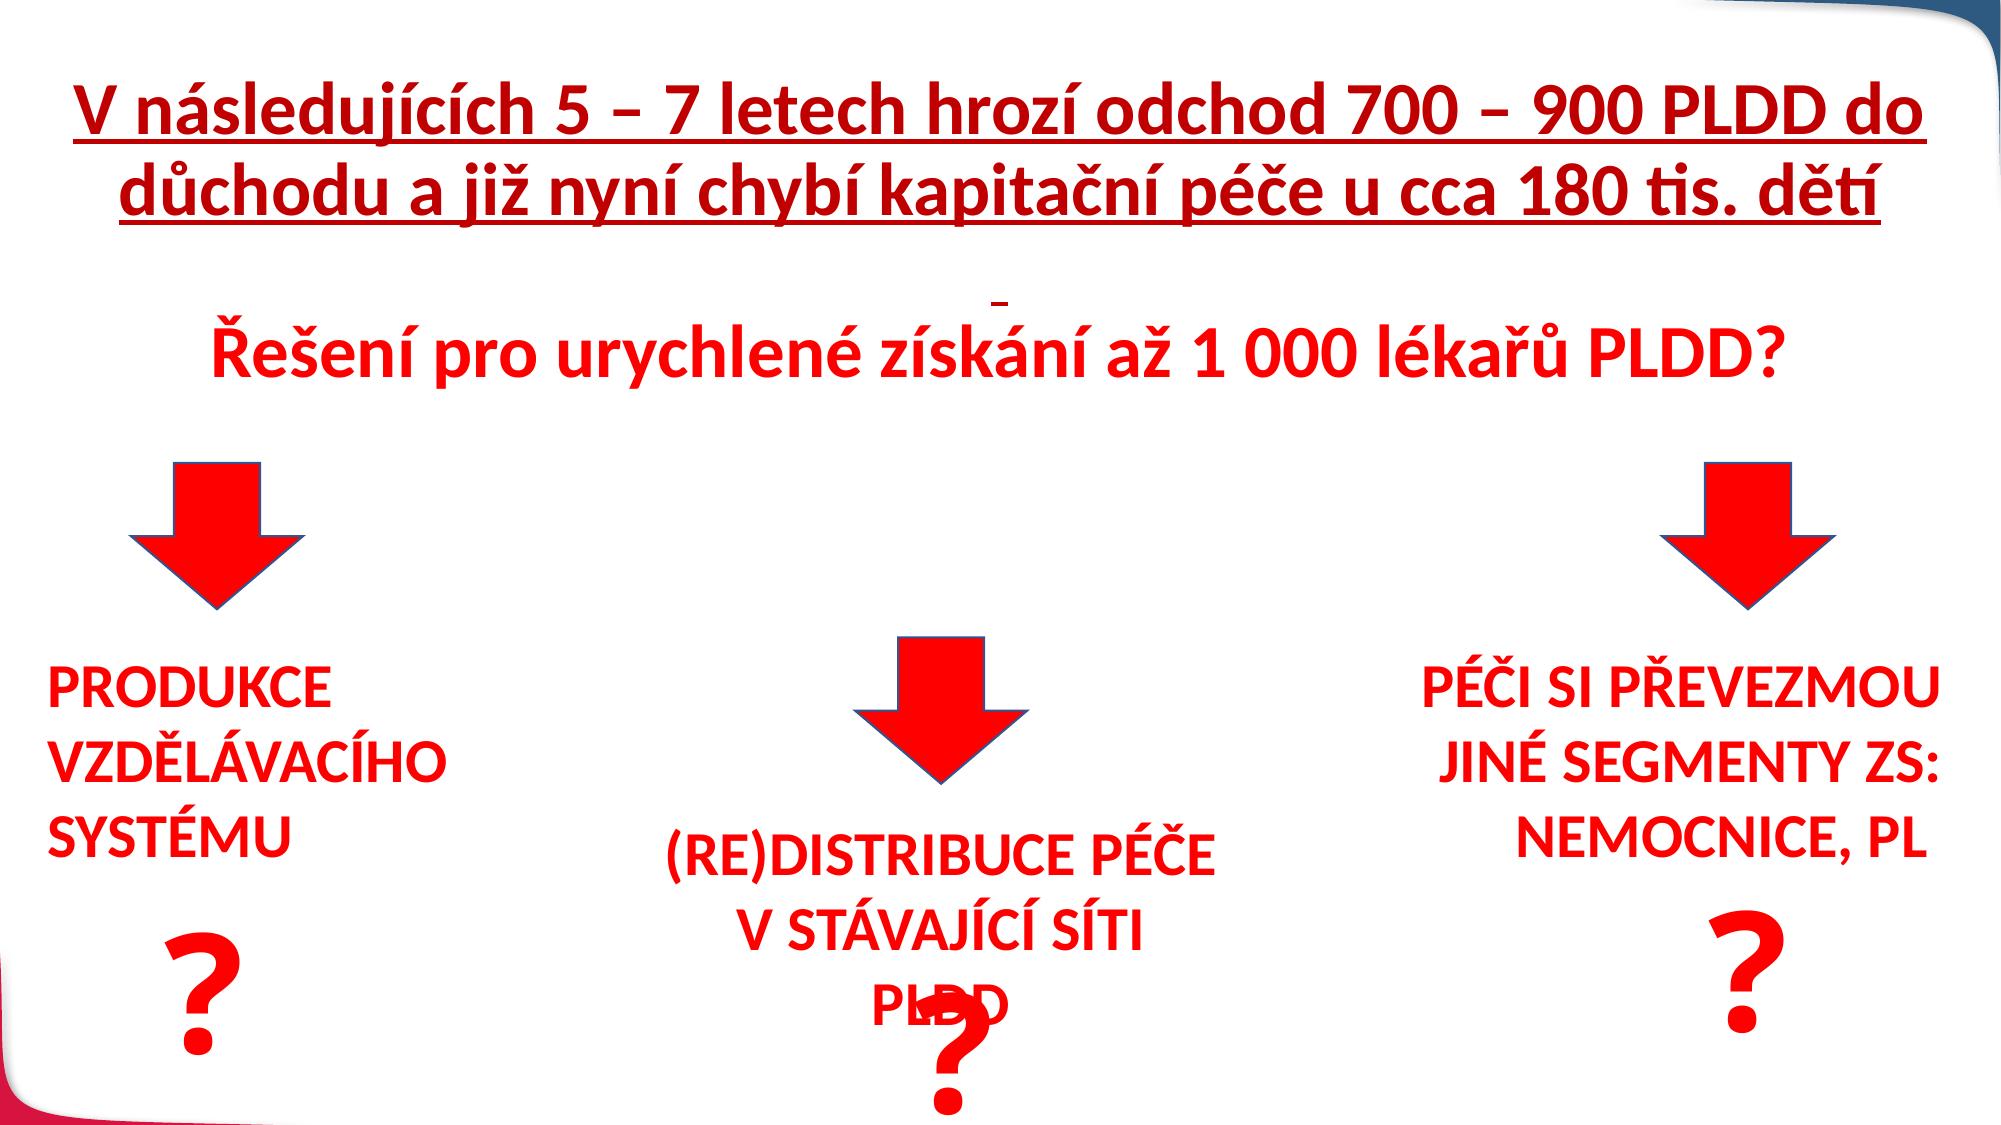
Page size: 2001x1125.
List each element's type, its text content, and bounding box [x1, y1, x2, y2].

text_box PÉČI SI PŘEVEZMOU JINÉ SEGMENTY ZS: NEMOCNICE, PL [1366, 637, 1958, 878]
text_box [128, 461, 306, 611]
title V následujících 5 – 7 letech hrozí odchod 700 – 900 PLDD do důchodu a již nyní chybí kapitační péče u cca 180 tis. dětí Řešení pro urychlené získání až 1 000 lékařů PLDD? [0, 62, 2000, 393]
text_box ? [855, 939, 1053, 1125]
text_box [1659, 461, 1837, 611]
text_box ? [1649, 857, 1847, 1073]
text_box ? [105, 879, 304, 1095]
text_box PRODUKCE VZDĚLÁVACÍHO SYSTÉMU [32, 637, 516, 878]
text_box (RE)DISTRIBUCE PÉČE V STÁVAJÍCÍ SÍTI PLDD [645, 805, 1237, 1046]
text_box [852, 636, 1031, 786]
